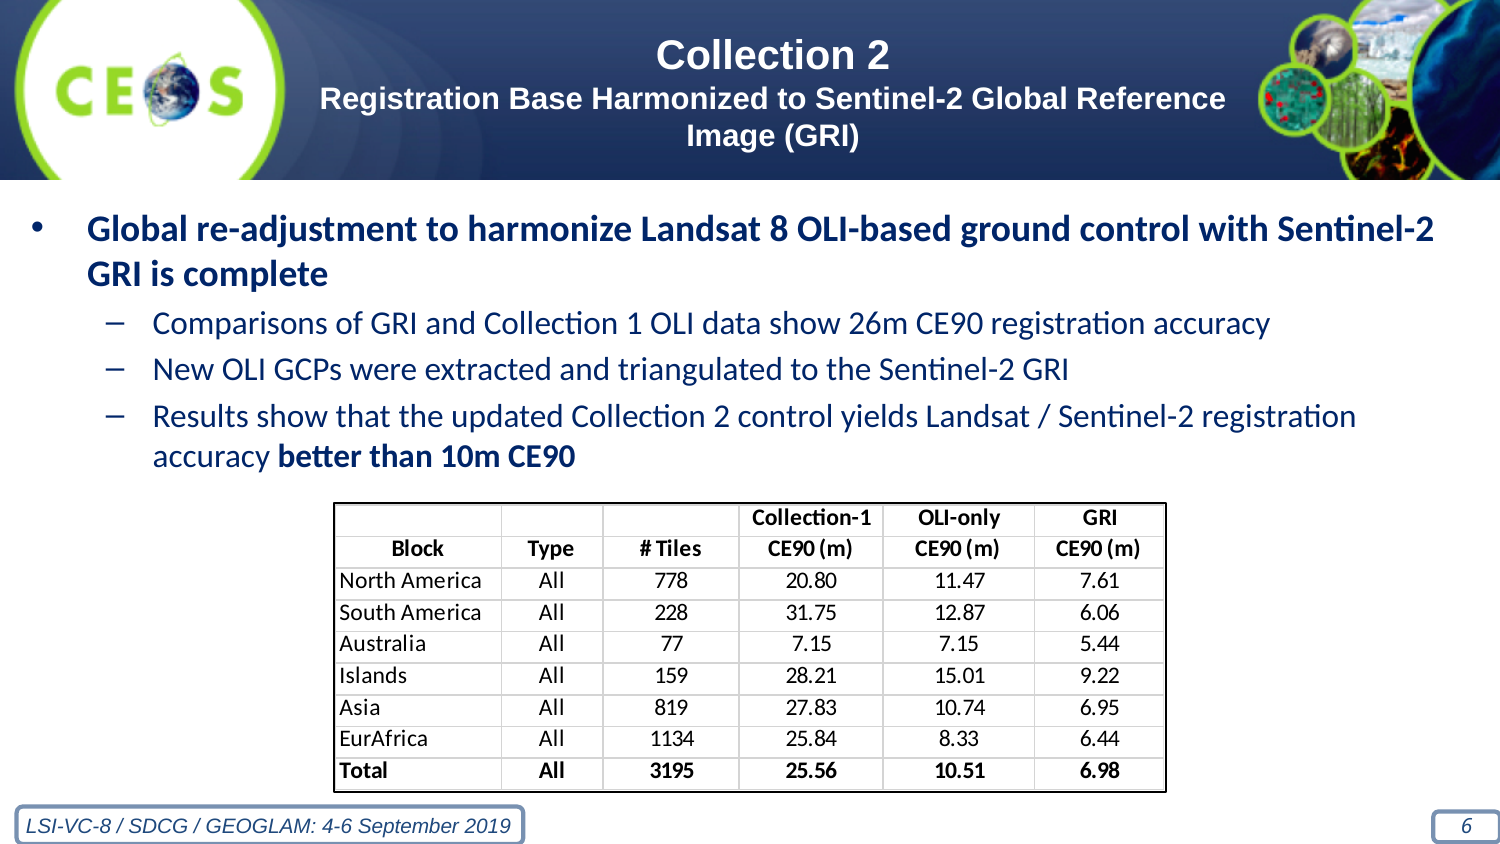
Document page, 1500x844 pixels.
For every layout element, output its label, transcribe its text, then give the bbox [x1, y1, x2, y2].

picture [0, 0, 1500, 180]
slide_number 6 [1431, 809, 1500, 844]
list Global re-adjustment to harmonize Landsat 8 OLI-based ground control with Sentinel-2 GRI is complete Comparisons of GRI and Collection 1 OLI data show 26m CE90 registration accuracy New OLI GCPs were extracted and triangulated to the Sentinel-2 GRI Results show that the updated Collection 2 control yields Landsat / Sentinel-2 registration accuracy better than 10m CE90 [15, 196, 1486, 504]
title Collection 2 Registration Base Harmonized to Sentinel-2 Global Reference Image (GRI) [292, 20, 1255, 161]
picture [334, 503, 1166, 792]
